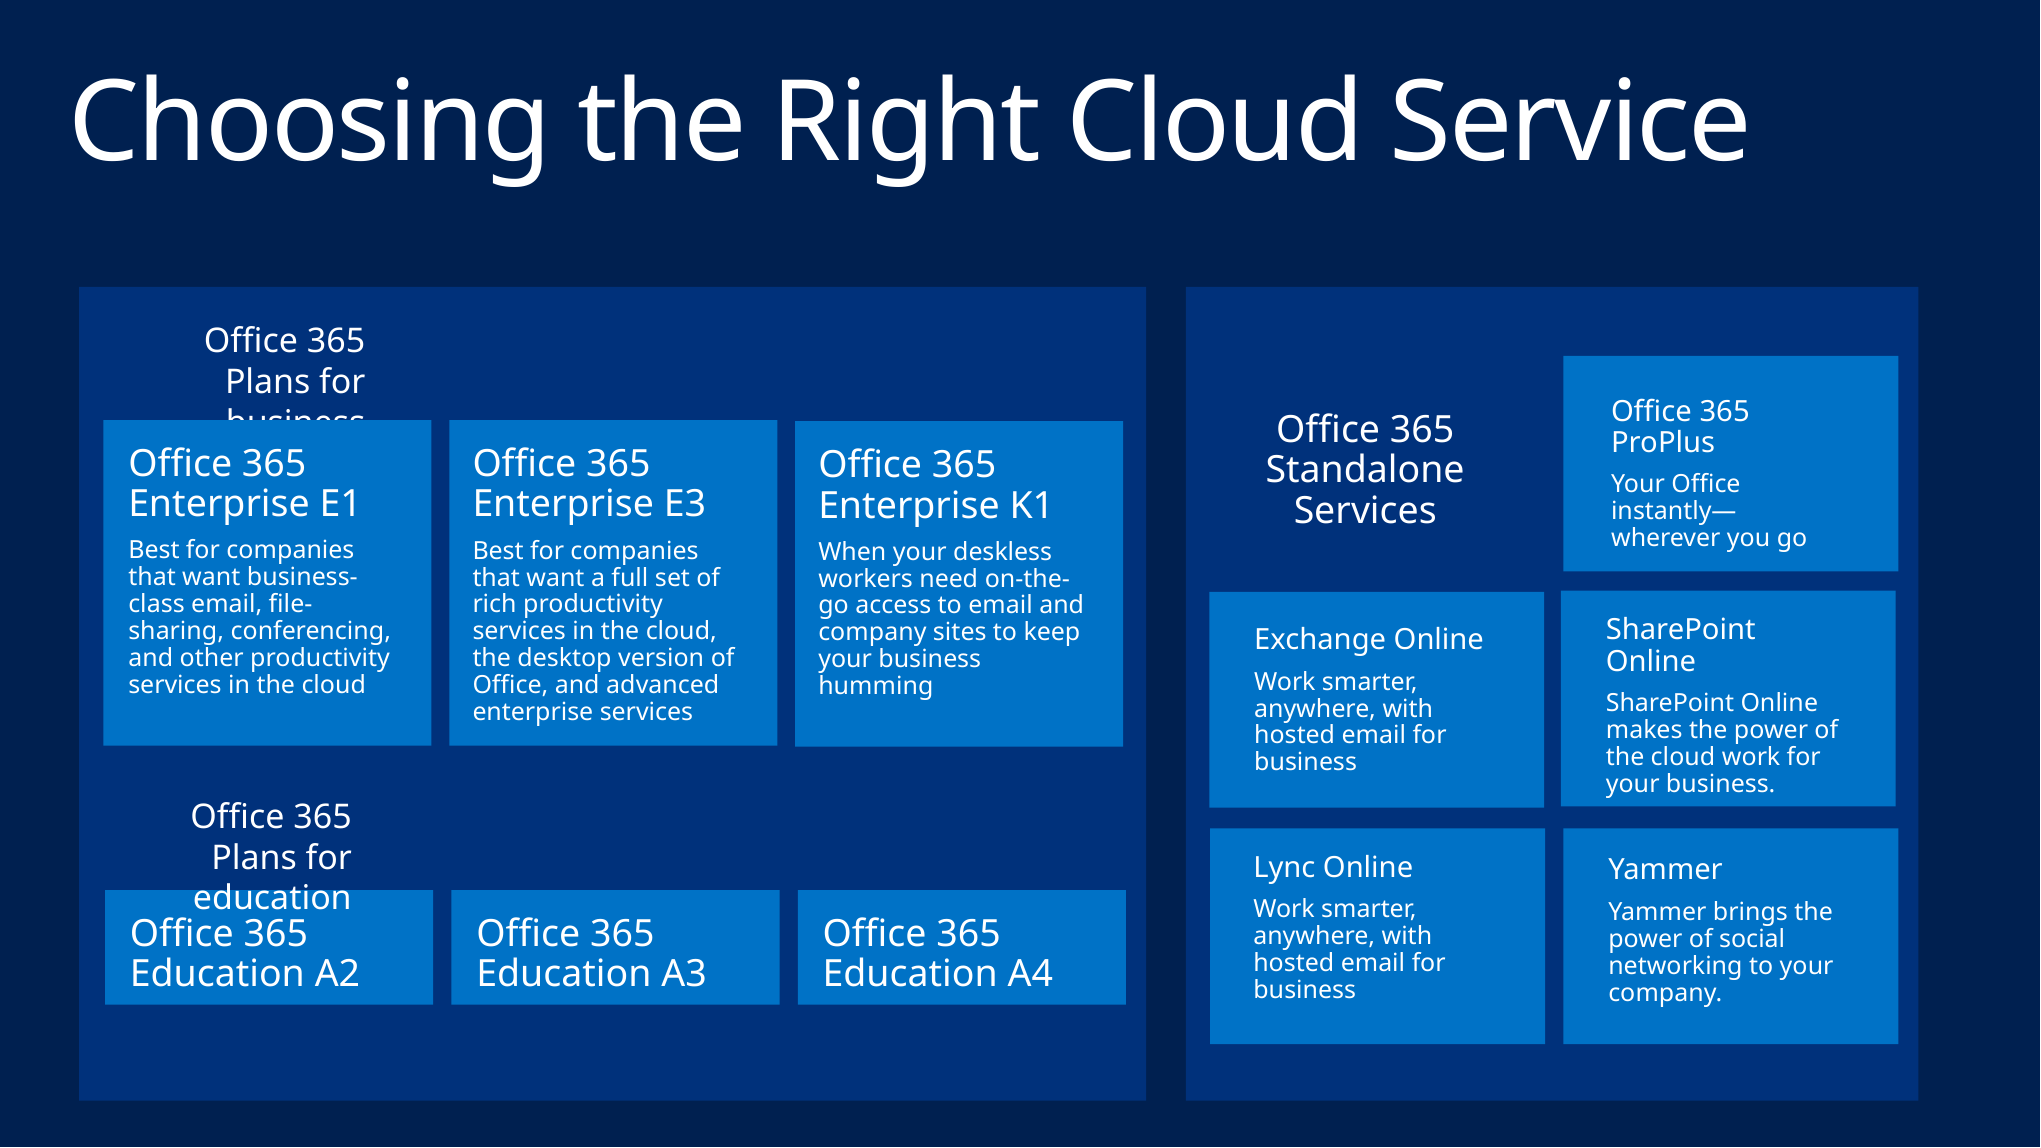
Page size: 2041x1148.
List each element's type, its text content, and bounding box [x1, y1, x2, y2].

text_box Office 365 Enterprise K1 When your deskless workers need on-the-go access to email and company sites to keep your business humming [788, 421, 1122, 725]
text_box [794, 420, 1124, 747]
text_box [1560, 590, 1575, 807]
text_box [1209, 828, 1546, 1045]
text_box [78, 286, 1147, 1101]
text_box Office 365 Standalone Services [1217, 386, 1513, 556]
text_box [1871, 590, 1896, 807]
title Choosing the Right Cloud Service [45, 48, 1996, 200]
text_box Lync Online Work smarter, anywhere, with hosted email for business [1223, 828, 1519, 1028]
text_box SharePoint Online SharePoint Online makes the power of the cloud work for your business. [1575, 590, 1871, 822]
text_box [1563, 355, 1899, 572]
text_box [1563, 828, 1899, 1045]
text_box Office 365 Enterprise E3 Best for companies that want a full set of rich productivity services in the cloud, the desktop version of Office, and advanced enterprise services [442, 420, 776, 751]
text_box Exchange Online Work smarter, anywhere, with hosted email for business [1224, 600, 1520, 801]
text_box Office 365 Plans for business [118, 318, 386, 419]
text_box Office 365 Plans for education [105, 794, 373, 917]
text_box Office 365 ProPlus Your Office instantly—wherever you go [1580, 371, 1877, 576]
text_box Office 365 Education A4 [792, 890, 1126, 1059]
text_box [103, 723, 432, 746]
text_box Yammer Yammer brings the power of social networking to your company. [1578, 830, 1874, 1031]
text_box Office 365 Education A2 [99, 890, 434, 1059]
text_box [1185, 286, 1919, 1101]
text_box Office 365 Education A3 [446, 890, 780, 1059]
text_box [1209, 591, 1545, 808]
text_box Office 365 Enterprise E1 Best for companies that want business-class email, file-sharing, conferencing, and other productivity services in the cloud [98, 419, 432, 723]
